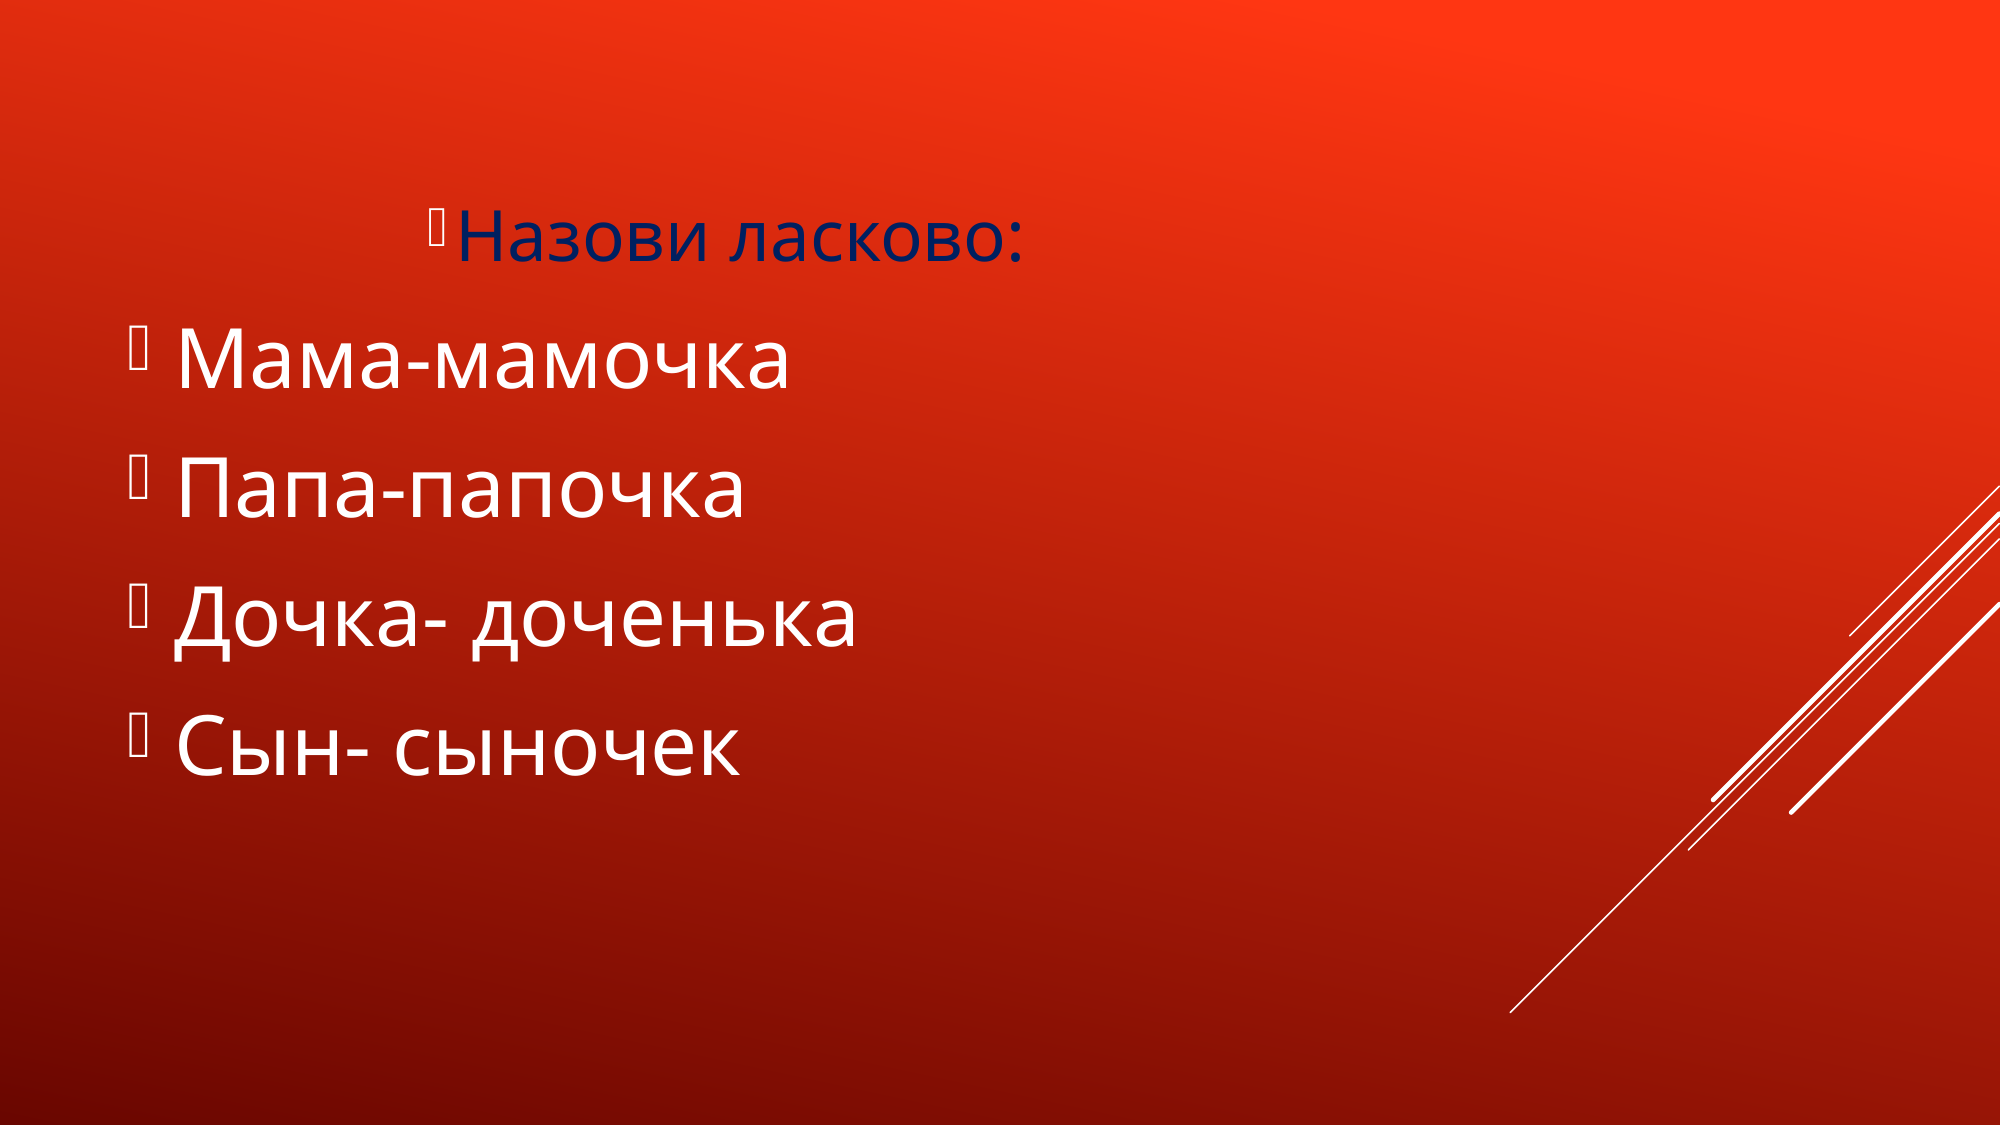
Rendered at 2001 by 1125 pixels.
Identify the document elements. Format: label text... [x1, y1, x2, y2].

list Назови ласково: Мама-мамочка Папа-папочка Дочка- доченька Сын- сыночек [112, 112, 1666, 871]
